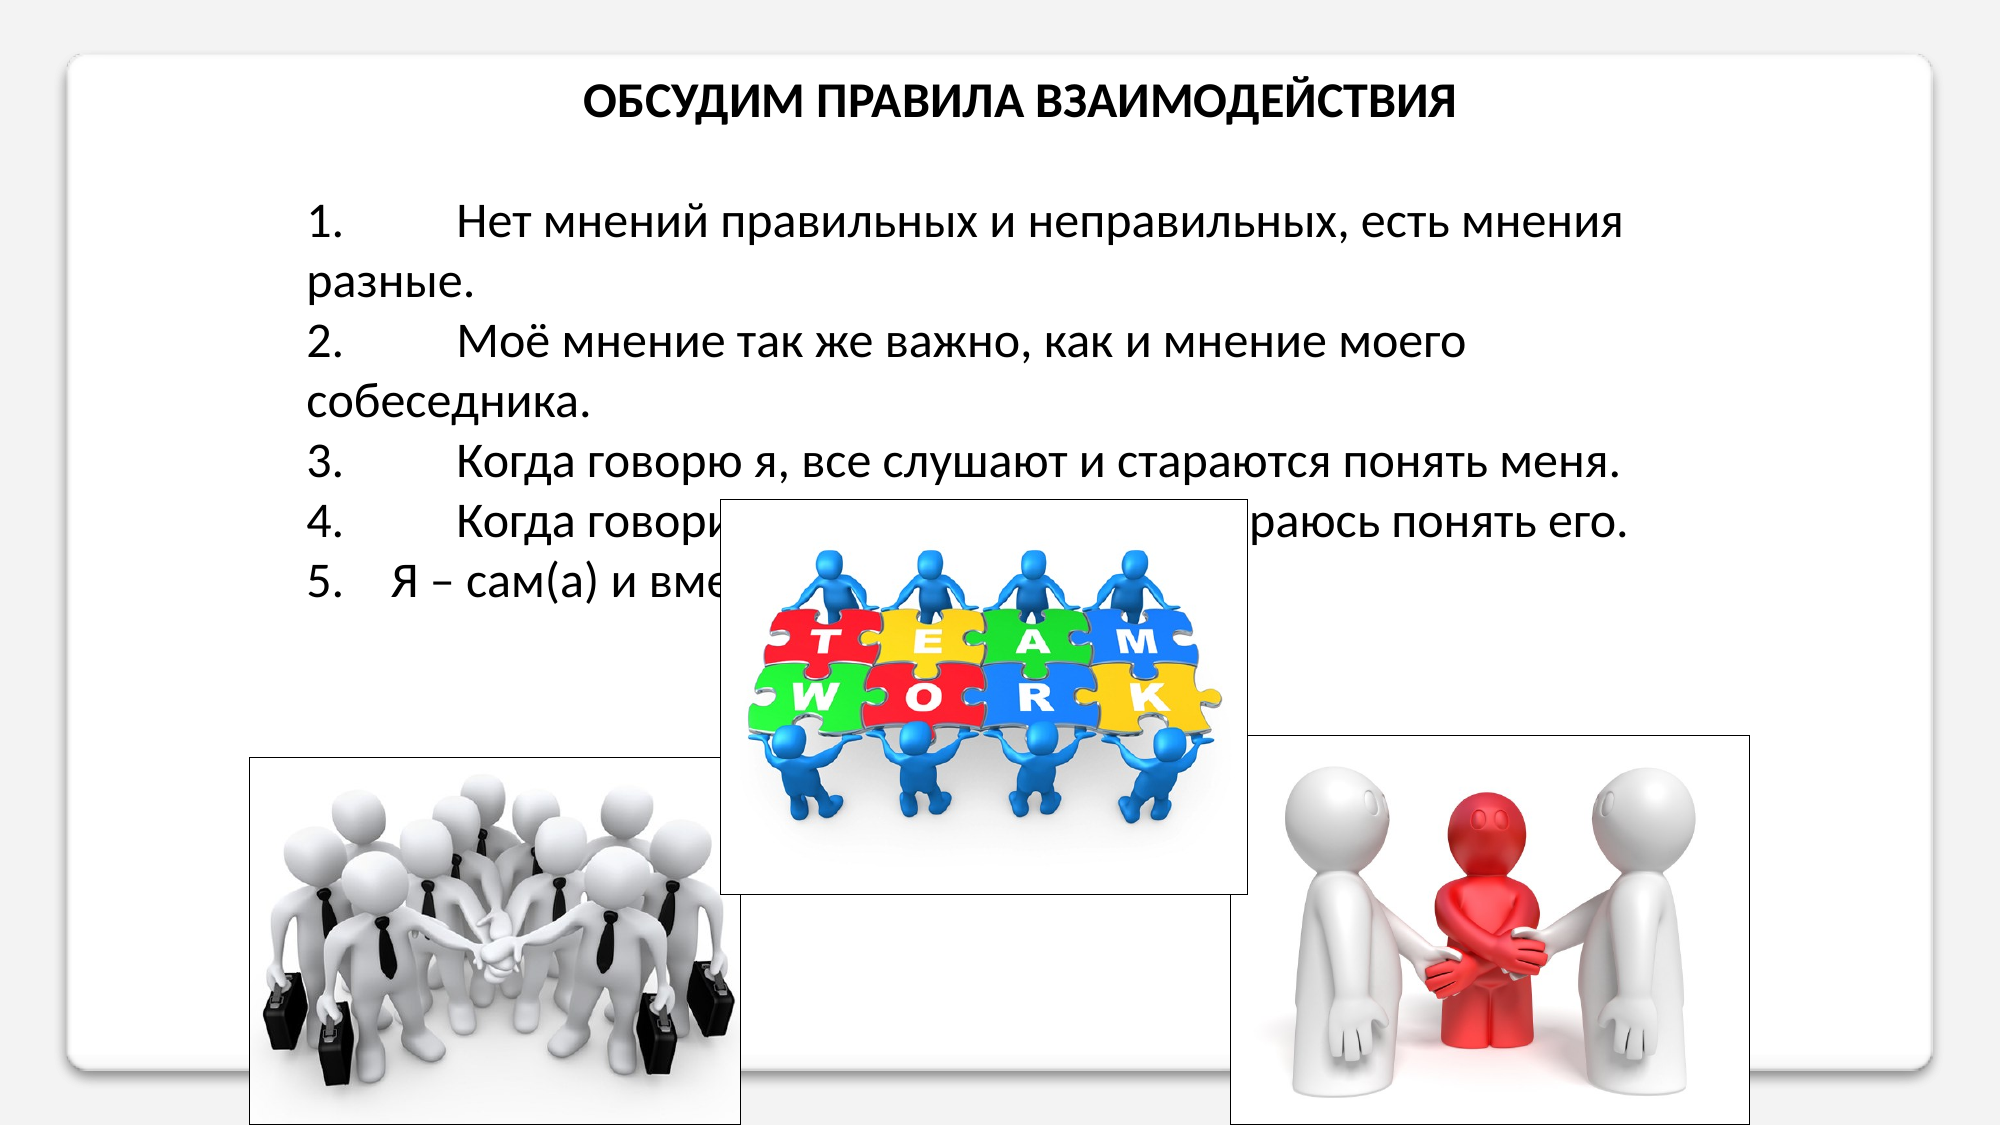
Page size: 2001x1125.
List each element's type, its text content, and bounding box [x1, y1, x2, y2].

text_box ОБСУДИМ ПРАВИЛА ВЗАИМОДЕЙСТВИЯ 1. Нет мнений правильных и неправильных, есть мнения разные. 2. Моё мнение так же важно, как и мнение моего собеседника. 3. Когда говорю я, все слушают и стараются понять меня. 4. Когда говорит другой, я слушаю и стараюсь понять его. Я – сам(а) и вместе со всеми. [291, 59, 1750, 615]
picture [249, 499, 1750, 1125]
